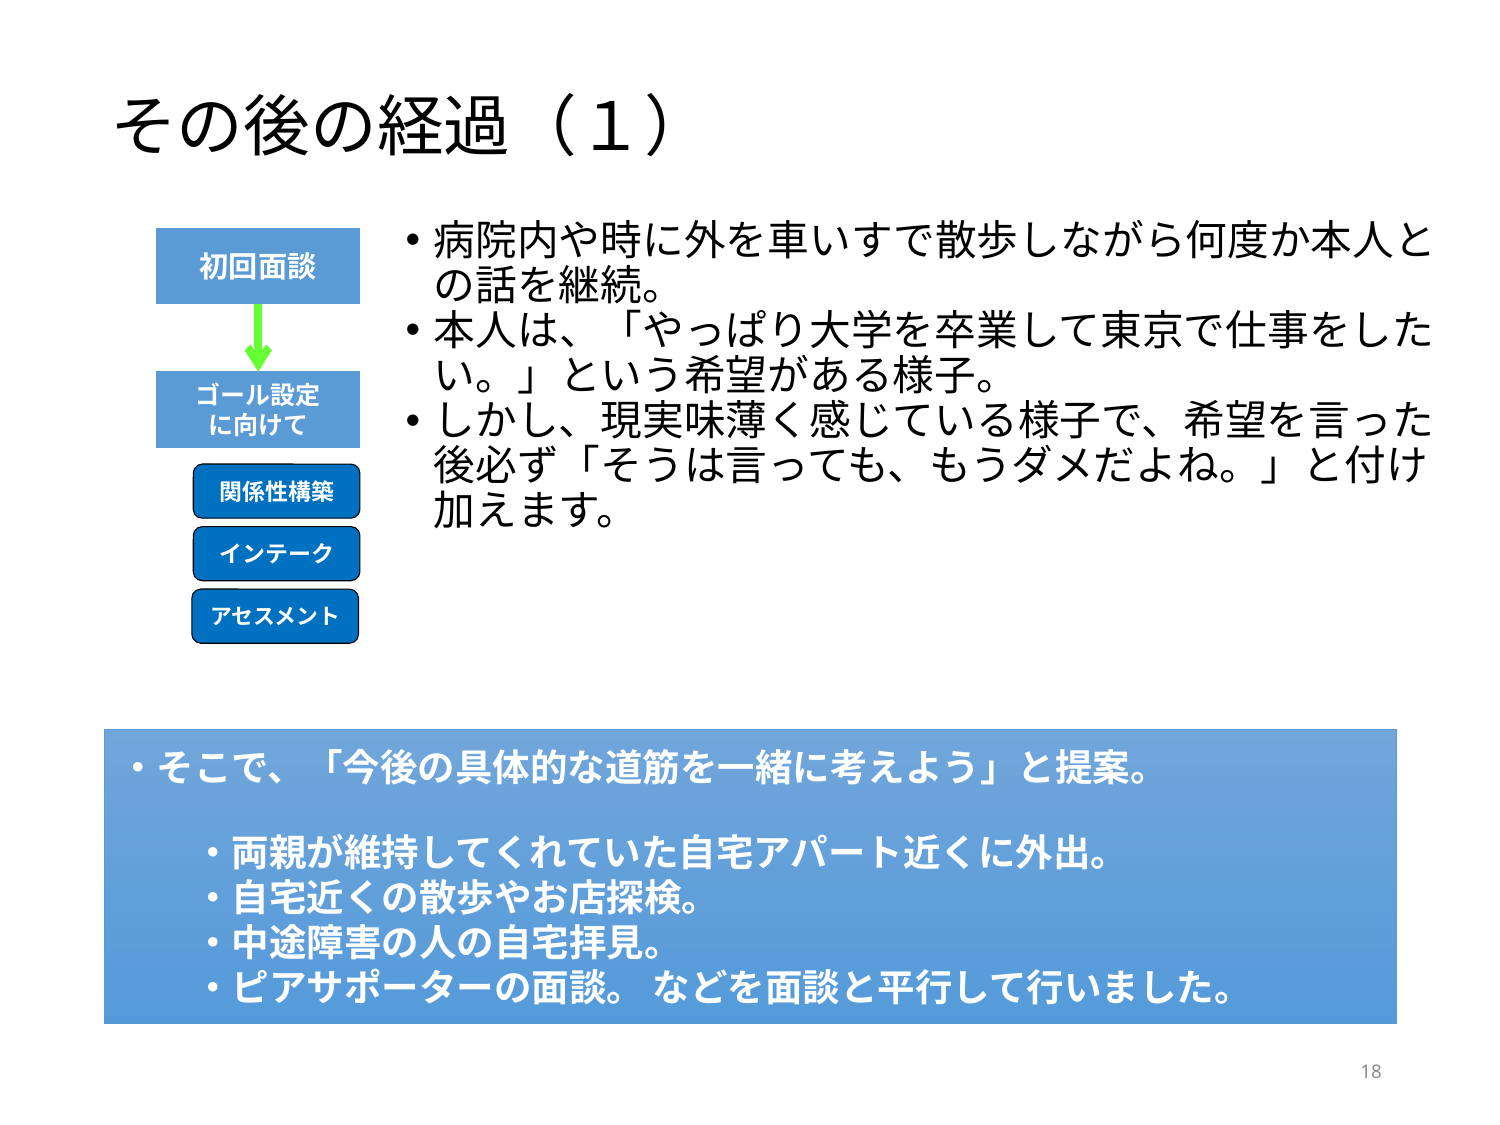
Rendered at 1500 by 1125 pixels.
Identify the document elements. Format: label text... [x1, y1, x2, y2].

text_box ・そこで、「今後の具体的な道筋を一緒に考えよう」と提案。 ・両親が維持してくれていた自宅アパート近くに外出。 ・自宅近くの散歩やお店探検。 ・中途障害の人の自宅拝見。 ・ピアサポーターの面談。 などを面談と平行して行いました。 [104, 729, 1397, 1024]
title その後の経過（１） [95, 19, 1389, 238]
text_box インテーク [192, 526, 361, 582]
text_box ゴール設定 に向けて [156, 371, 360, 448]
text_box アセスメント [191, 588, 360, 644]
slide_number 18 [1059, 1042, 1397, 1103]
text_box 初回面談 [156, 228, 360, 304]
list 病院内や時に外を車いすで散歩しながら何度か本人との話を継続。 本人は、「やっぱり大学を卒業して東京で仕事をしたい。」という希望がある様子。 しかし、現実味薄く感じている様子で、希望を言った後必ず「そうは言っても、もうダメだよね。」と付け加えます。 [390, 212, 1458, 695]
text_box 関係性構築 [192, 463, 361, 519]
